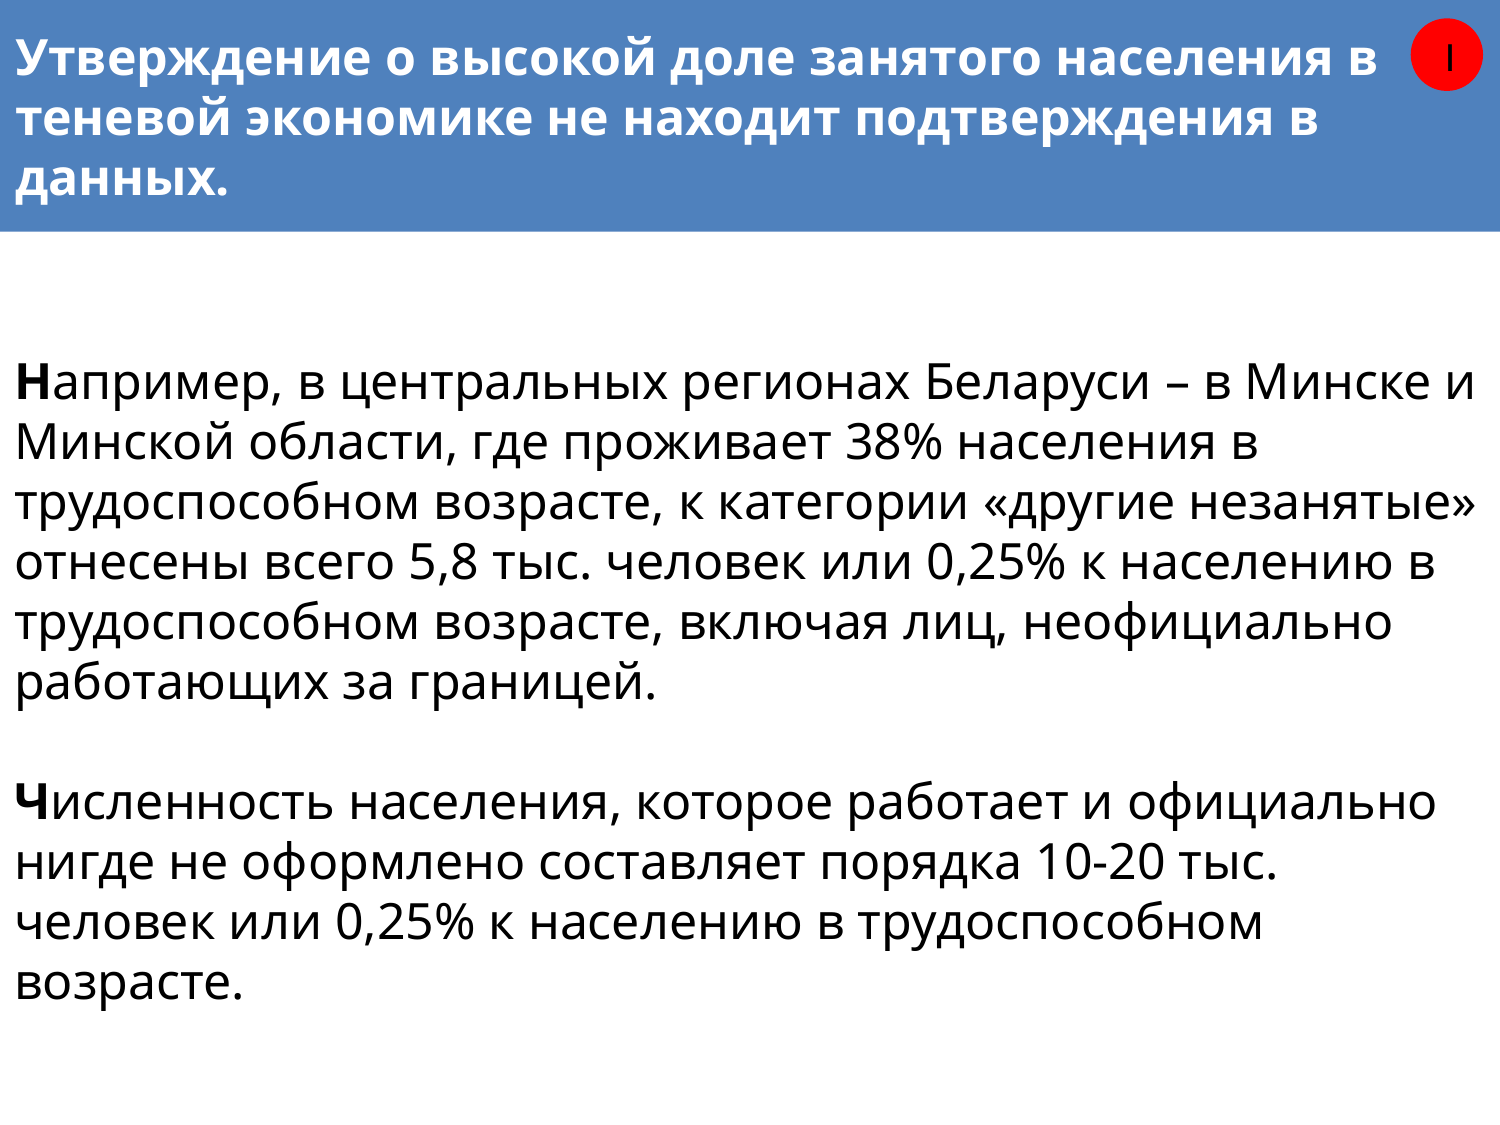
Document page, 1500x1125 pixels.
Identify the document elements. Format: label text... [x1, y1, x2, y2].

title Например, в центральных регионах Беларуси – в Минске и Минской области, где проживает 38% населения в трудоспособном возрасте, к категории «другие незанятые» отнесены всего 5,8 тыс. человек или 0,25% к населению в трудоспособном возрасте, включая лиц, неофициально работающих за границей. Численность населения, которое работает и официально нигде не оформлено составляет порядка 10-20 тыс. человек или 0,25% к населению в трудоспособном возрасте. [0, 233, 1500, 1125]
text_box I [1411, 19, 1483, 91]
text_box Утверждение о высокой доле занятого населения в теневой экономике не находит подтверждения в данных. [0, 0, 1500, 232]
